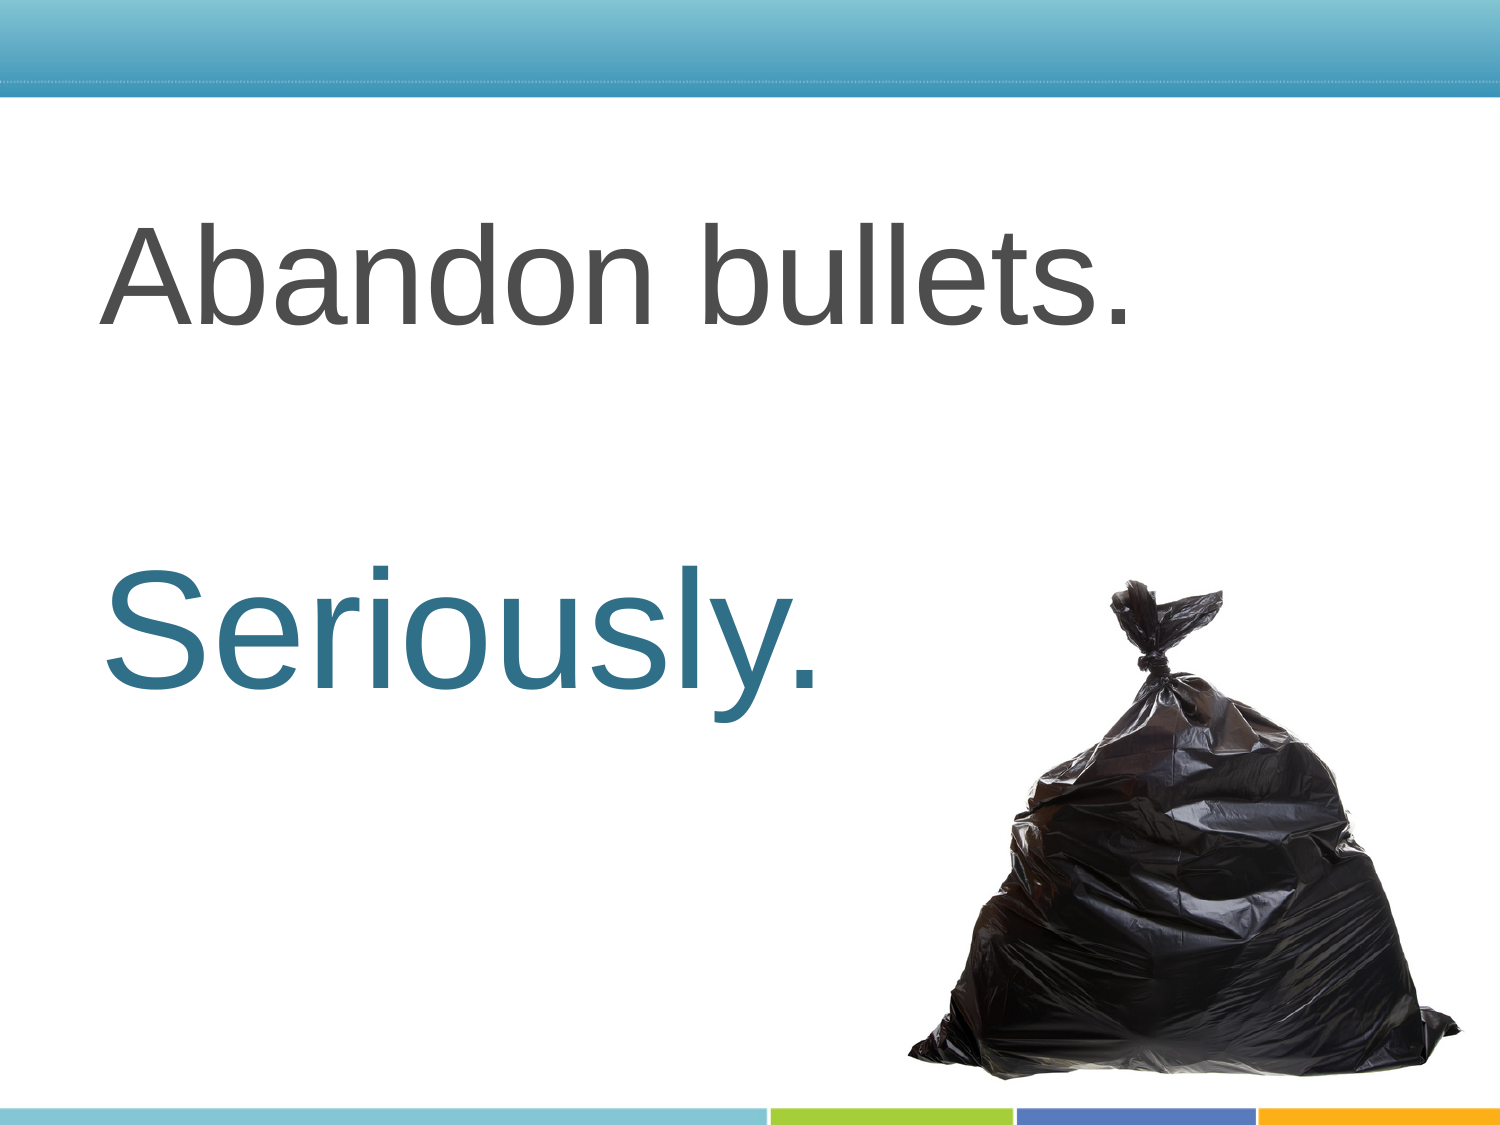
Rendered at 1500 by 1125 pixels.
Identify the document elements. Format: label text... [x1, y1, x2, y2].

picture [0, 0, 1500, 1125]
text_box Abandon bullets. Seriously. [89, 179, 1267, 728]
